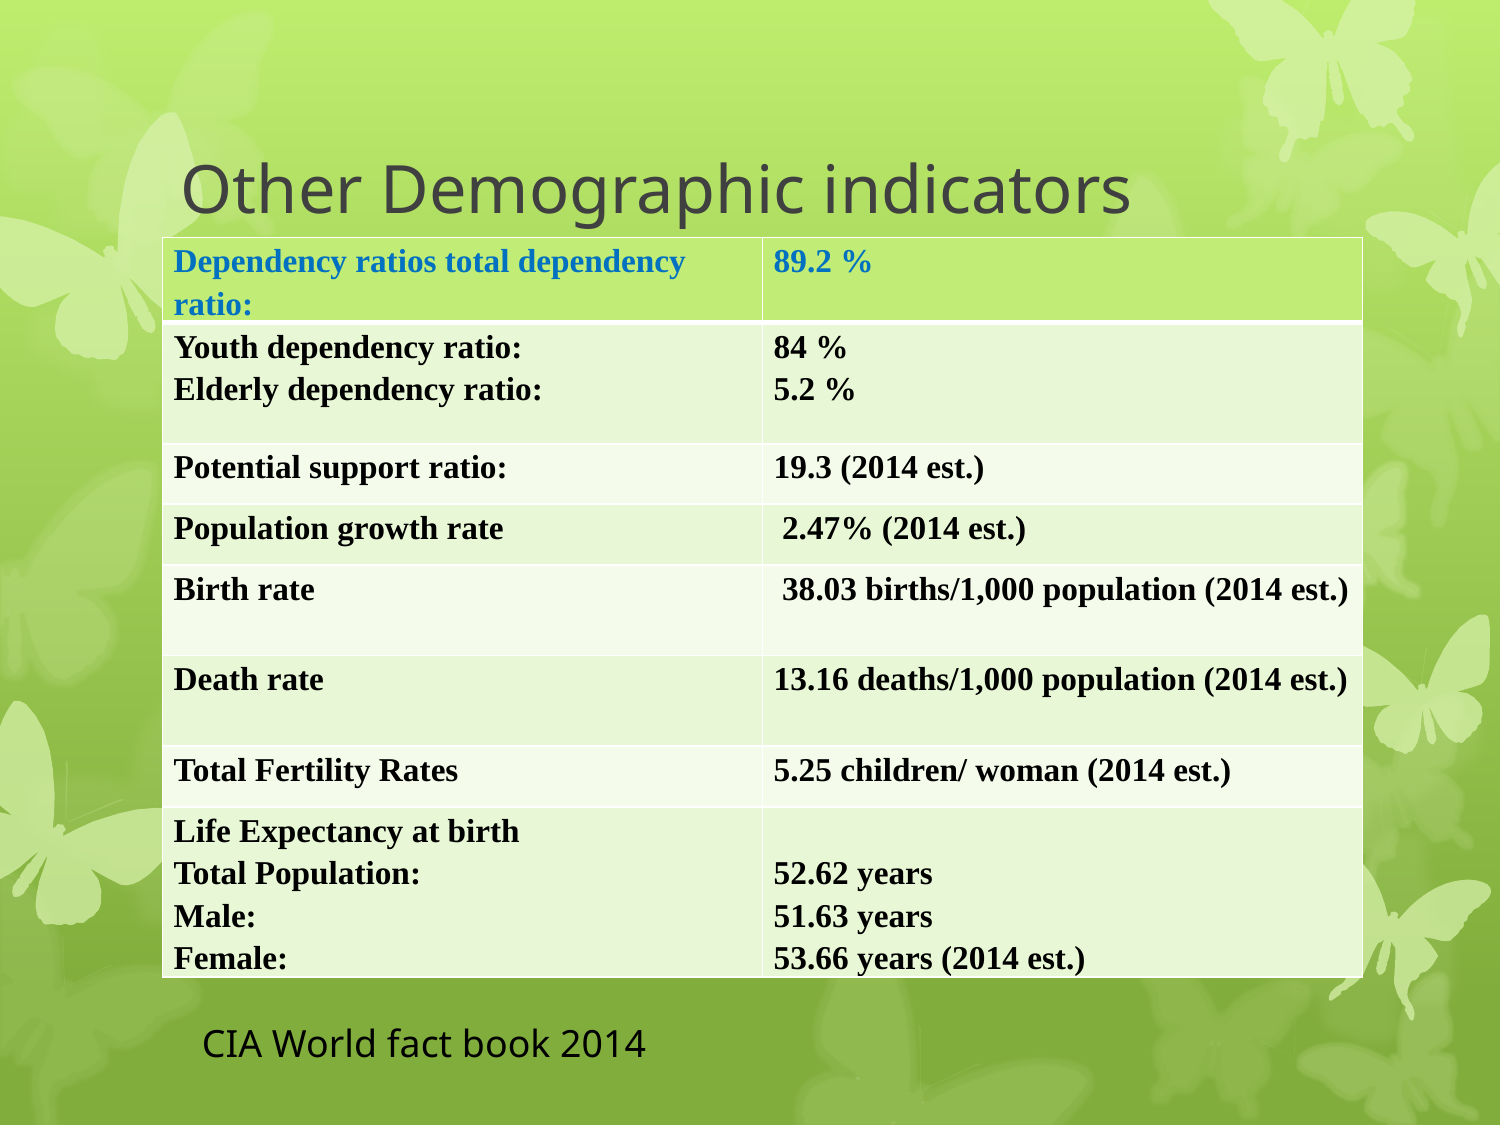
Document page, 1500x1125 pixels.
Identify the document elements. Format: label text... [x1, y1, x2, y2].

table_cell Birth rate [163, 566, 762, 655]
table_cell 19.3 (2014 est.) [763, 445, 1362, 503]
table_header 89.2 % [763, 238, 1362, 320]
table_cell 2.47% (2014 est.) [763, 505, 1362, 564]
table_cell 13.16 deaths/1,000 population (2014 est.) [763, 656, 1362, 745]
table_cell 38.03 births/1,000 population (2014 est.) [763, 566, 1362, 655]
table_cell Population growth rate [163, 505, 762, 564]
table_cell Youth dependency ratio: Elderly dependency ratio: [163, 325, 762, 443]
text_box CIA World fact book 2014 [187, 1012, 672, 1073]
table_header Dependency ratios total dependency ratio: [163, 238, 762, 320]
table_cell Total Fertility Rates [163, 747, 762, 806]
table_cell 84 % 5.2 % [763, 325, 1362, 443]
title Other Demographic indicators [165, 110, 1335, 237]
table_cell Potential support ratio: [163, 445, 762, 503]
table_cell 5.25 children/ woman (2014 est.) [763, 747, 1362, 806]
table_cell Life Expectancy at birth Total Population: Male: Female: [163, 808, 762, 976]
table_cell Death rate [163, 656, 762, 745]
table_cell 52.62 years 51.63 years 53.66 years (2014 est.) [763, 808, 1362, 976]
